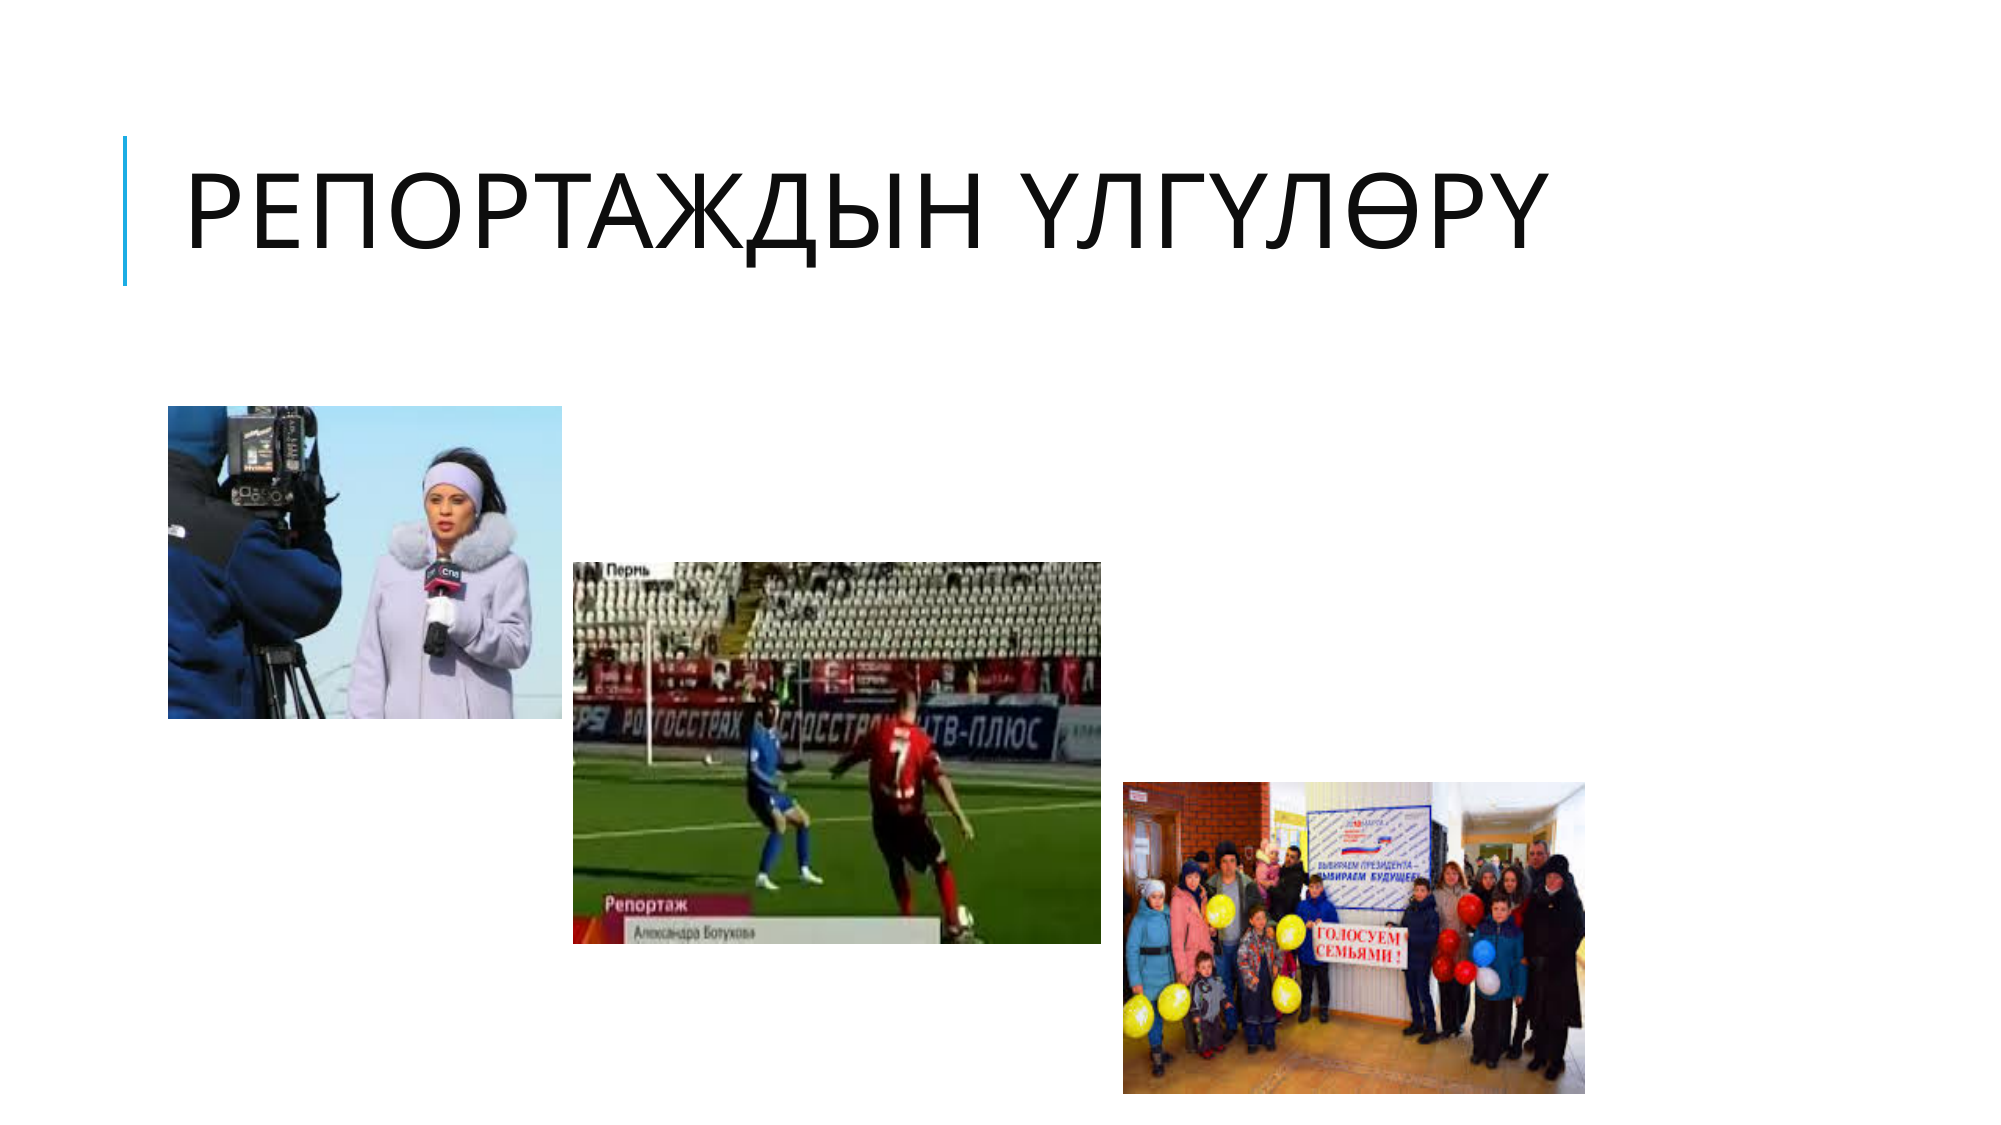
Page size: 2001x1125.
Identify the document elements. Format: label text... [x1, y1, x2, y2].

title РЕпортаждын үлгүлөрү [168, 96, 1763, 342]
picture [1123, 782, 1585, 1094]
picture [573, 562, 1102, 944]
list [167, 405, 562, 719]
